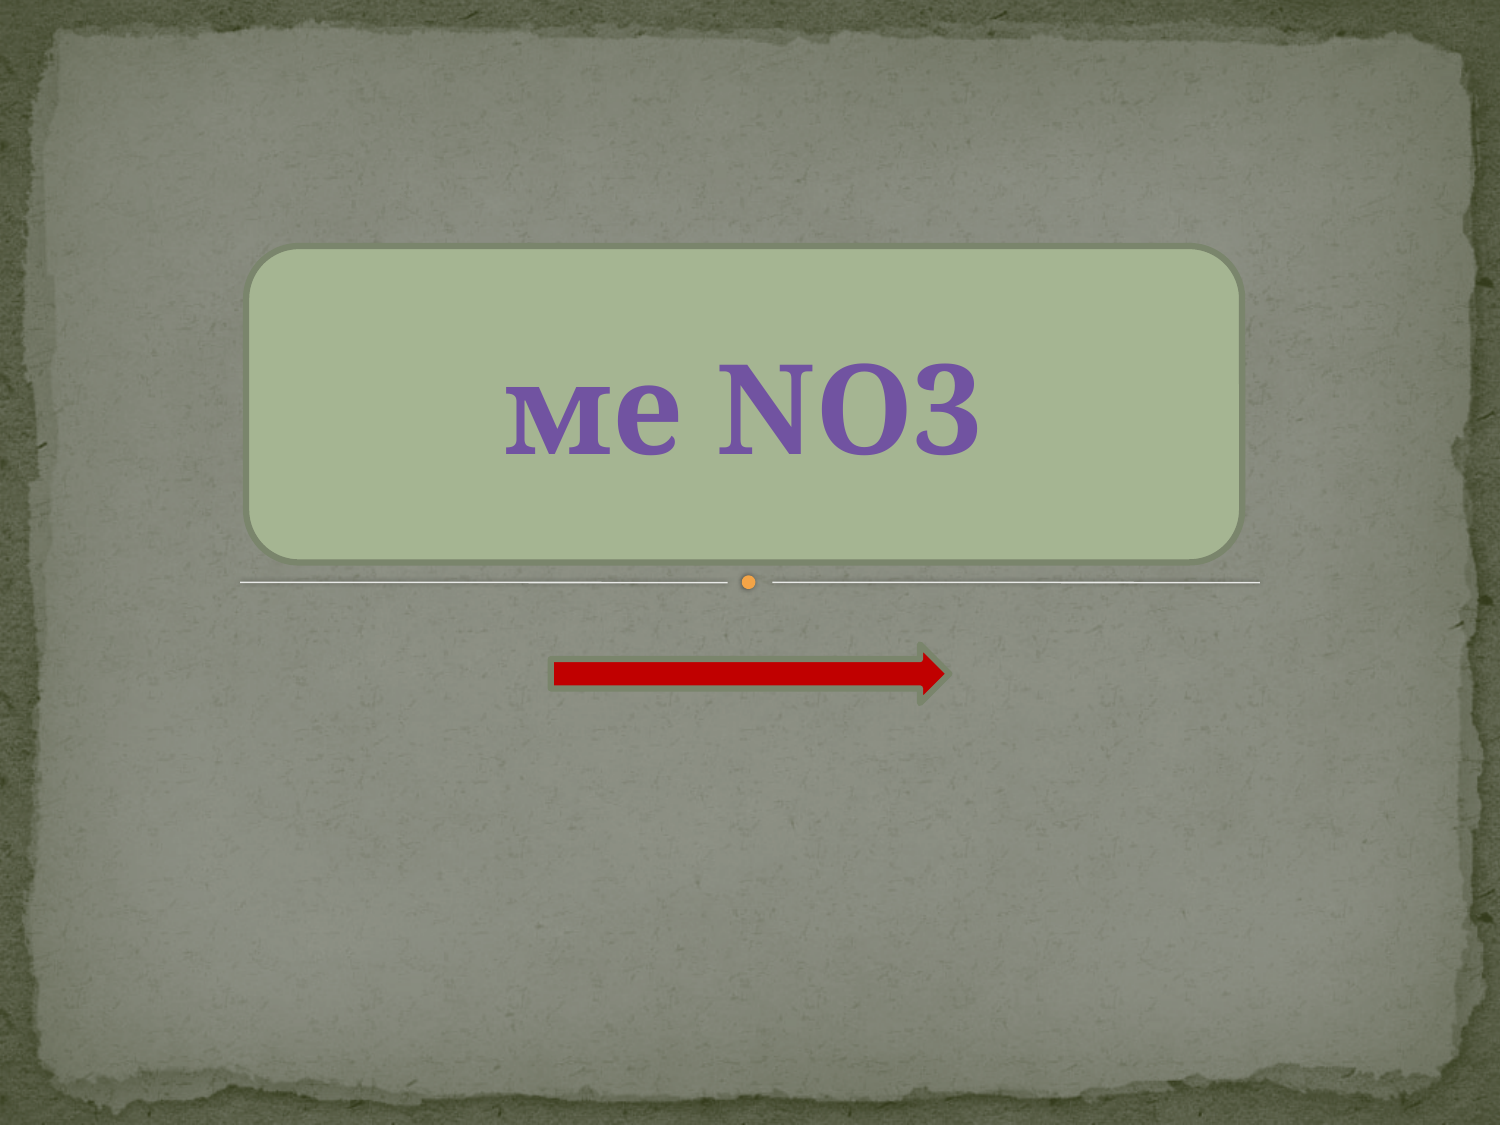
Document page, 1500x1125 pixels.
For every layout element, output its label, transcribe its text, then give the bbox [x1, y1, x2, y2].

text_box [547, 641, 953, 706]
text_box мe NO3 [242, 242, 1246, 566]
